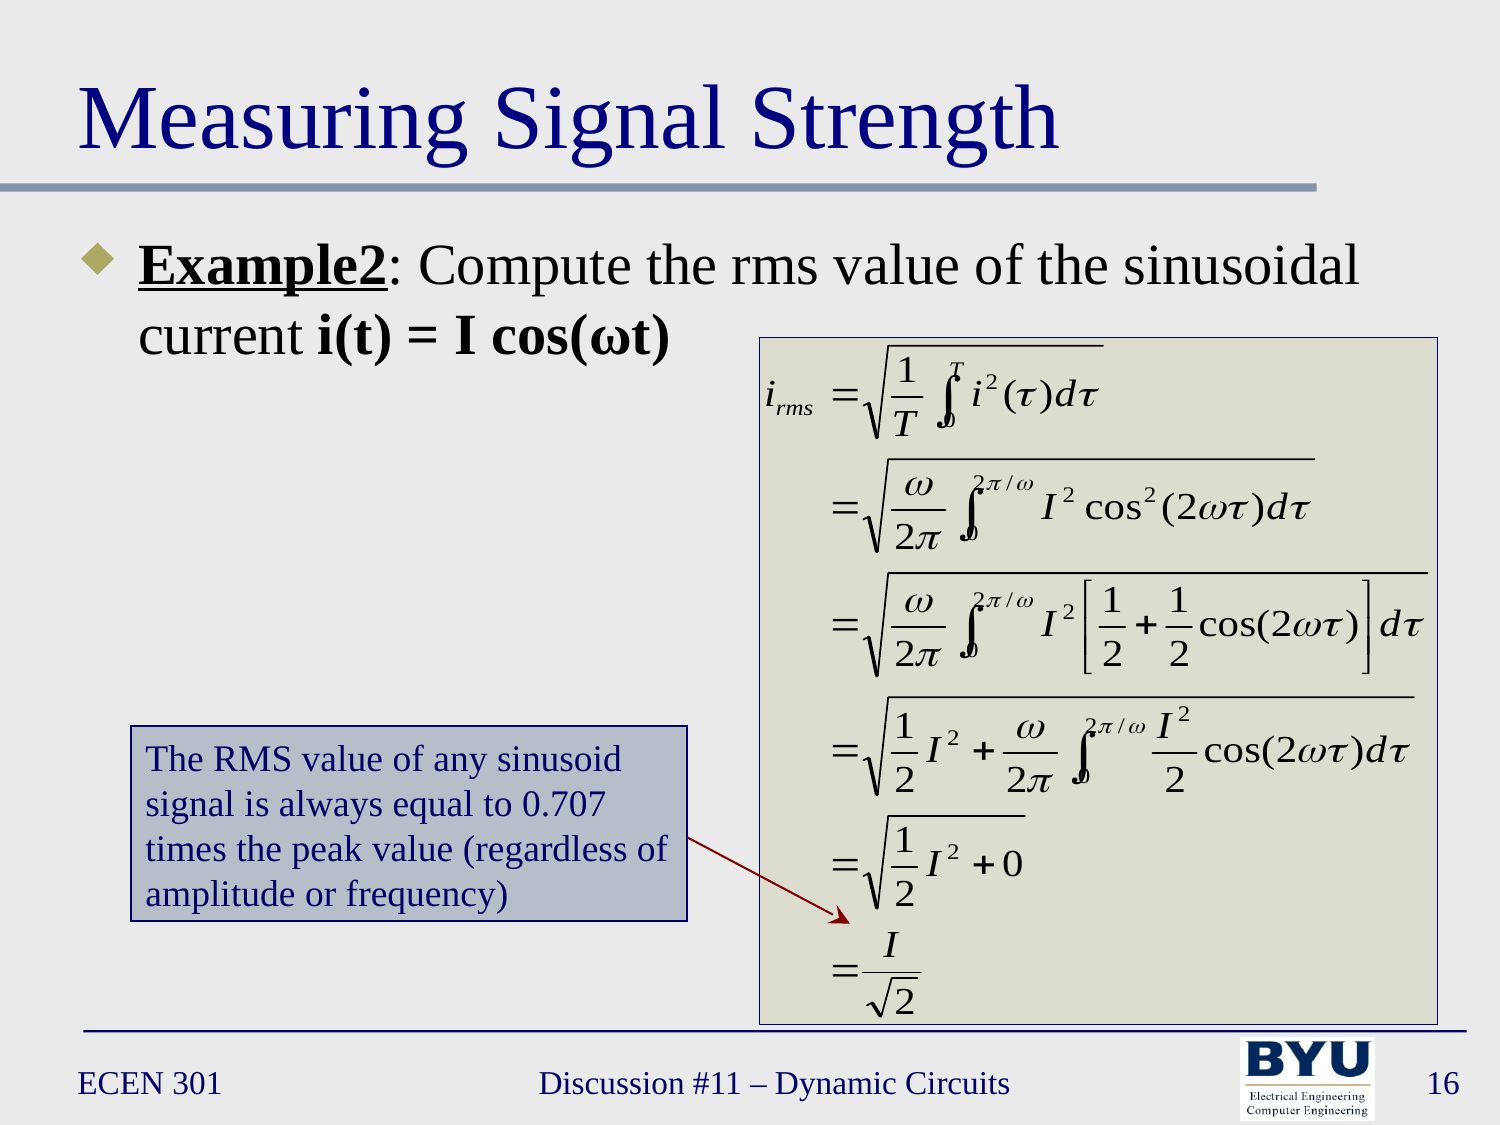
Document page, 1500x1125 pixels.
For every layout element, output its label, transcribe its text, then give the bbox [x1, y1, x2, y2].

list Example2: Compute the rms value of the sinusoidal current i(t) = I cos(ωt) [66, 218, 1438, 401]
text_box The RMS value of any sinusoid signal is always equal to 0.707 times the peak value (regardless of amplitude or frequency) [130, 726, 688, 921]
picture [1240, 1113, 1375, 1121]
slide_number 16 [1162, 1049, 1476, 1113]
footer Discussion #11 – Dynamic Circuits [487, 1049, 1063, 1113]
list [758, 337, 1438, 1026]
picture [1240, 1037, 1375, 1049]
slide_number ECEN 301 [62, 1049, 388, 1113]
title Measuring Signal Strength [62, 24, 1438, 176]
